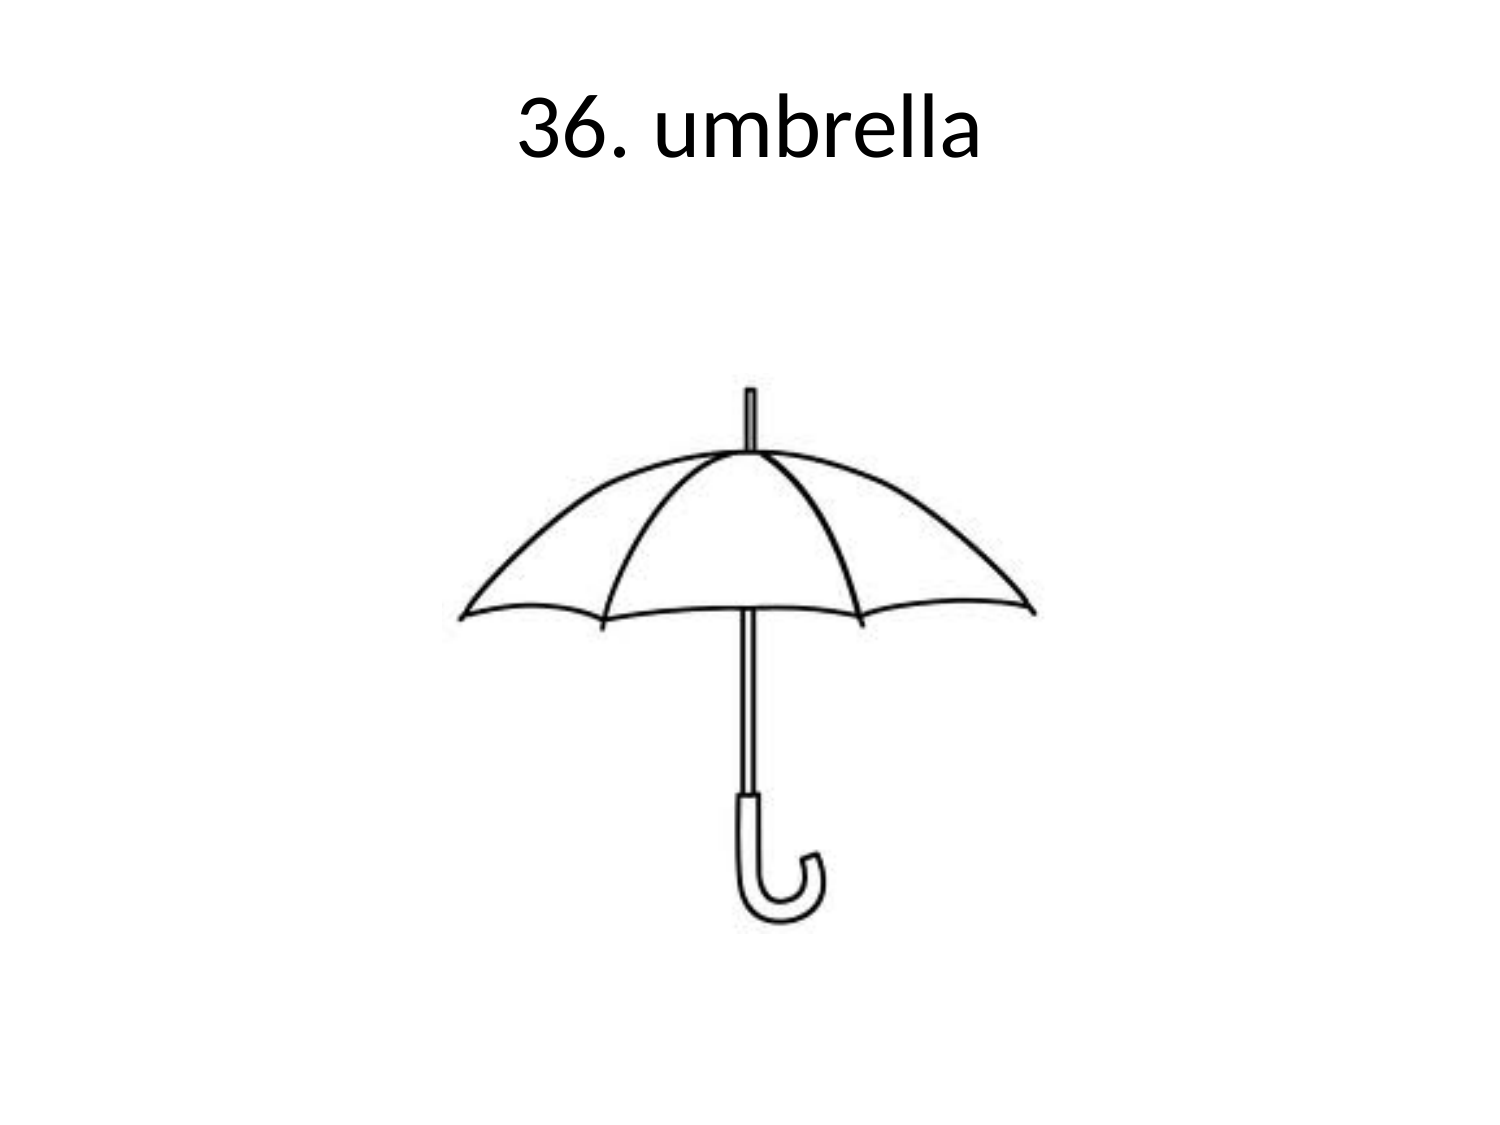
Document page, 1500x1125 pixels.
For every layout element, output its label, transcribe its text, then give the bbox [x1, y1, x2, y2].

title 36. umbrella [75, 45, 1425, 197]
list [442, 373, 1050, 934]
